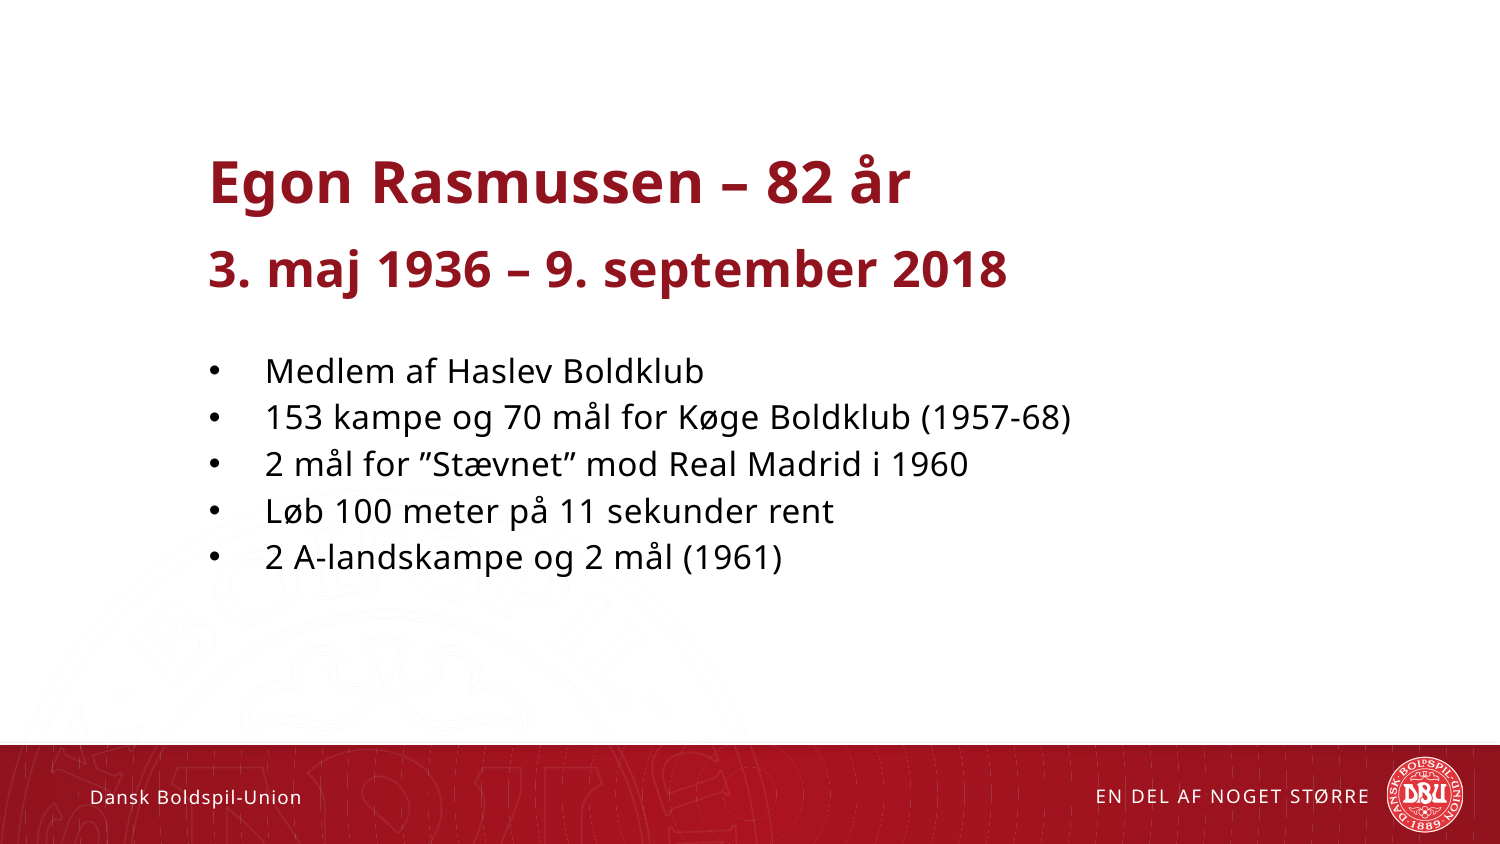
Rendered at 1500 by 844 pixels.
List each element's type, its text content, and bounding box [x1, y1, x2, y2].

list Egon Rasmussen – 82 år 3. maj 1936 – 9. september 2018 Medlem af Haslev Boldklub 153 kampe og 70 mål for Køge Boldklub (1957-68) 2 mål for ”Stævnet” mod Real Madrid i 1960 Løb 100 meter på 11 sekunder rent 2 A-landskampe og 2 mål (1961) [193, 123, 1479, 749]
